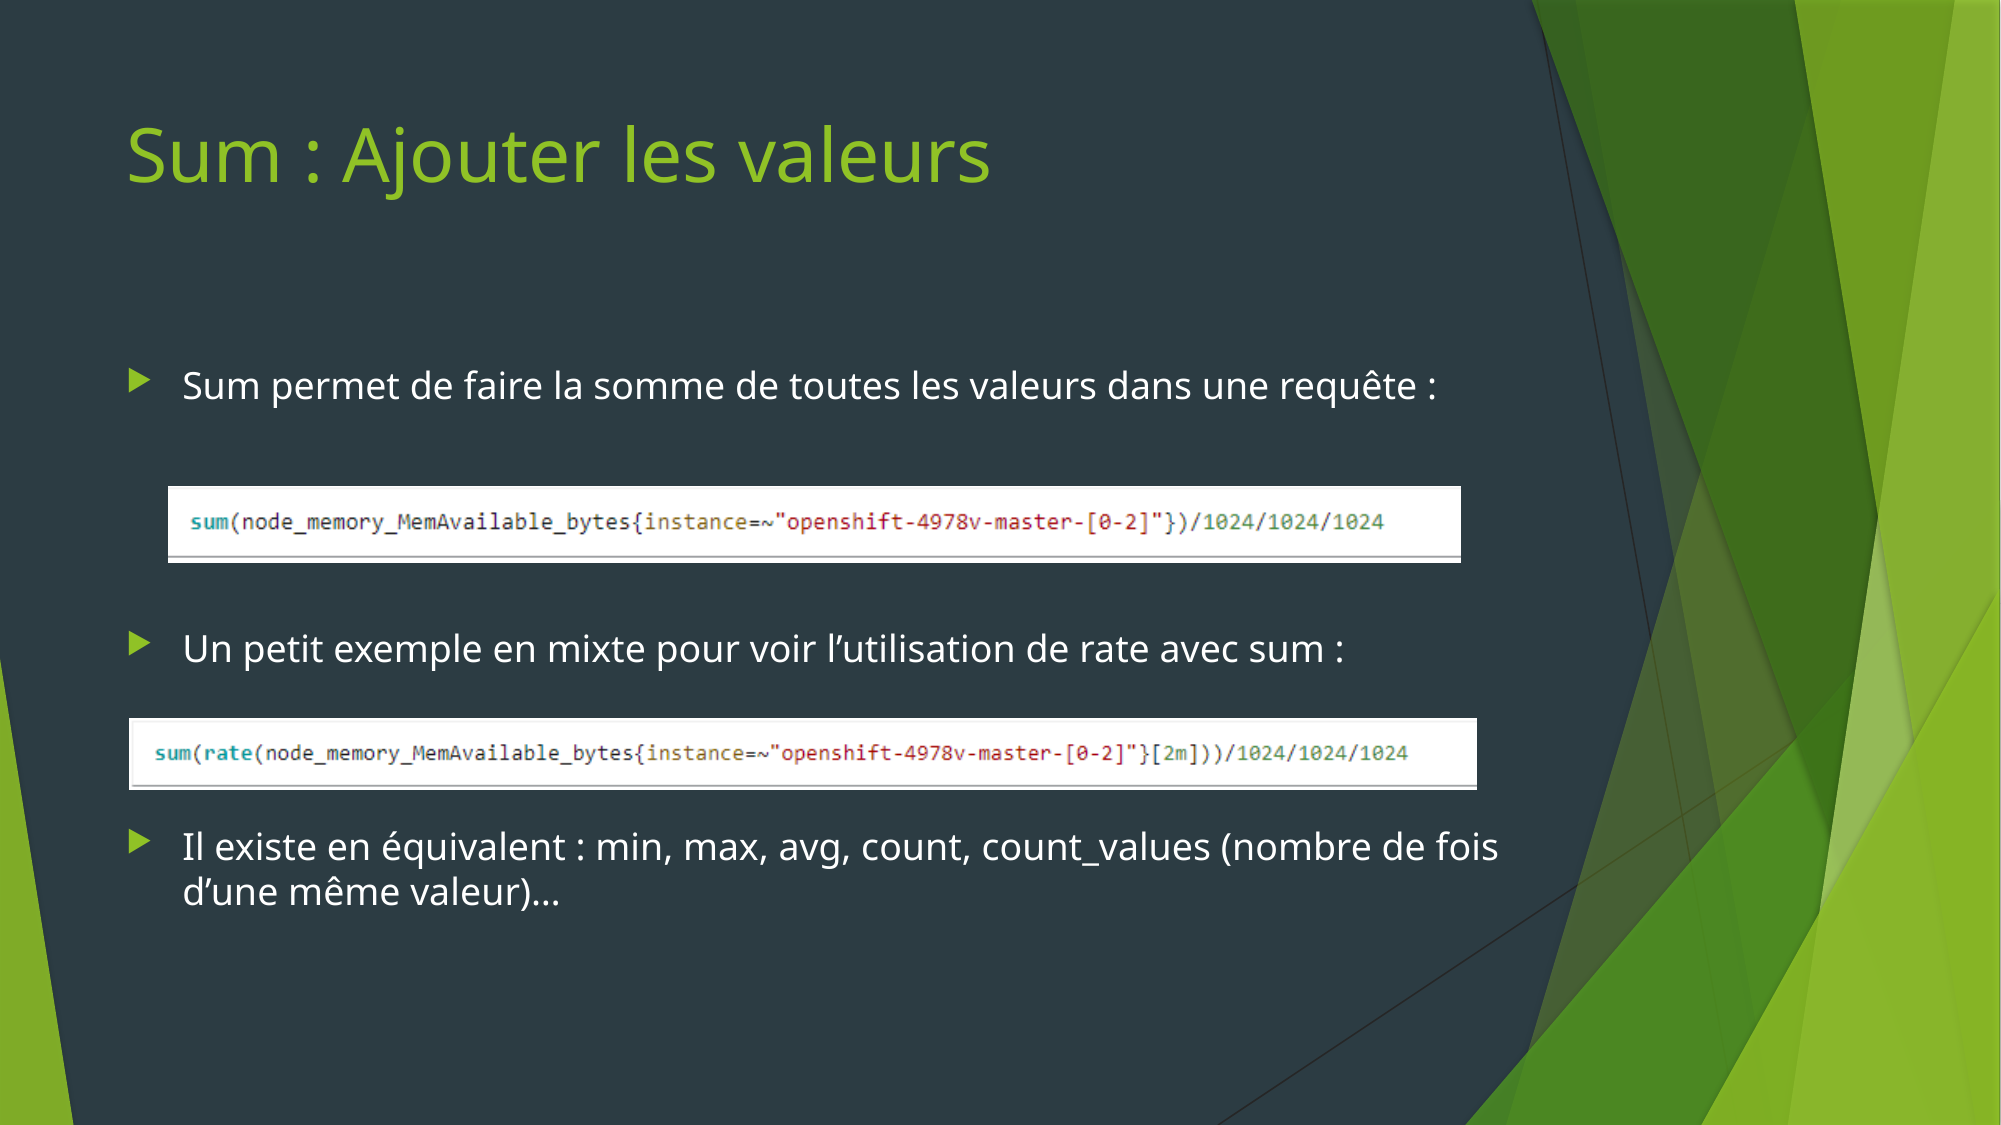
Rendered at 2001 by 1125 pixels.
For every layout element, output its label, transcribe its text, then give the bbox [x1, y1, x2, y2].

picture [168, 486, 1461, 563]
picture [129, 717, 1478, 791]
list Sum permet de faire la somme de toutes les valeurs dans une requête : Un petit exemple en mixte pour voir l’utilisation de rate avec sum : Il existe en équivalent : min, max, avg, count, count_values (nombre de fois d’une même valeur)… [111, 354, 1522, 992]
title Sum : Ajouter les valeurs [111, 99, 1522, 317]
